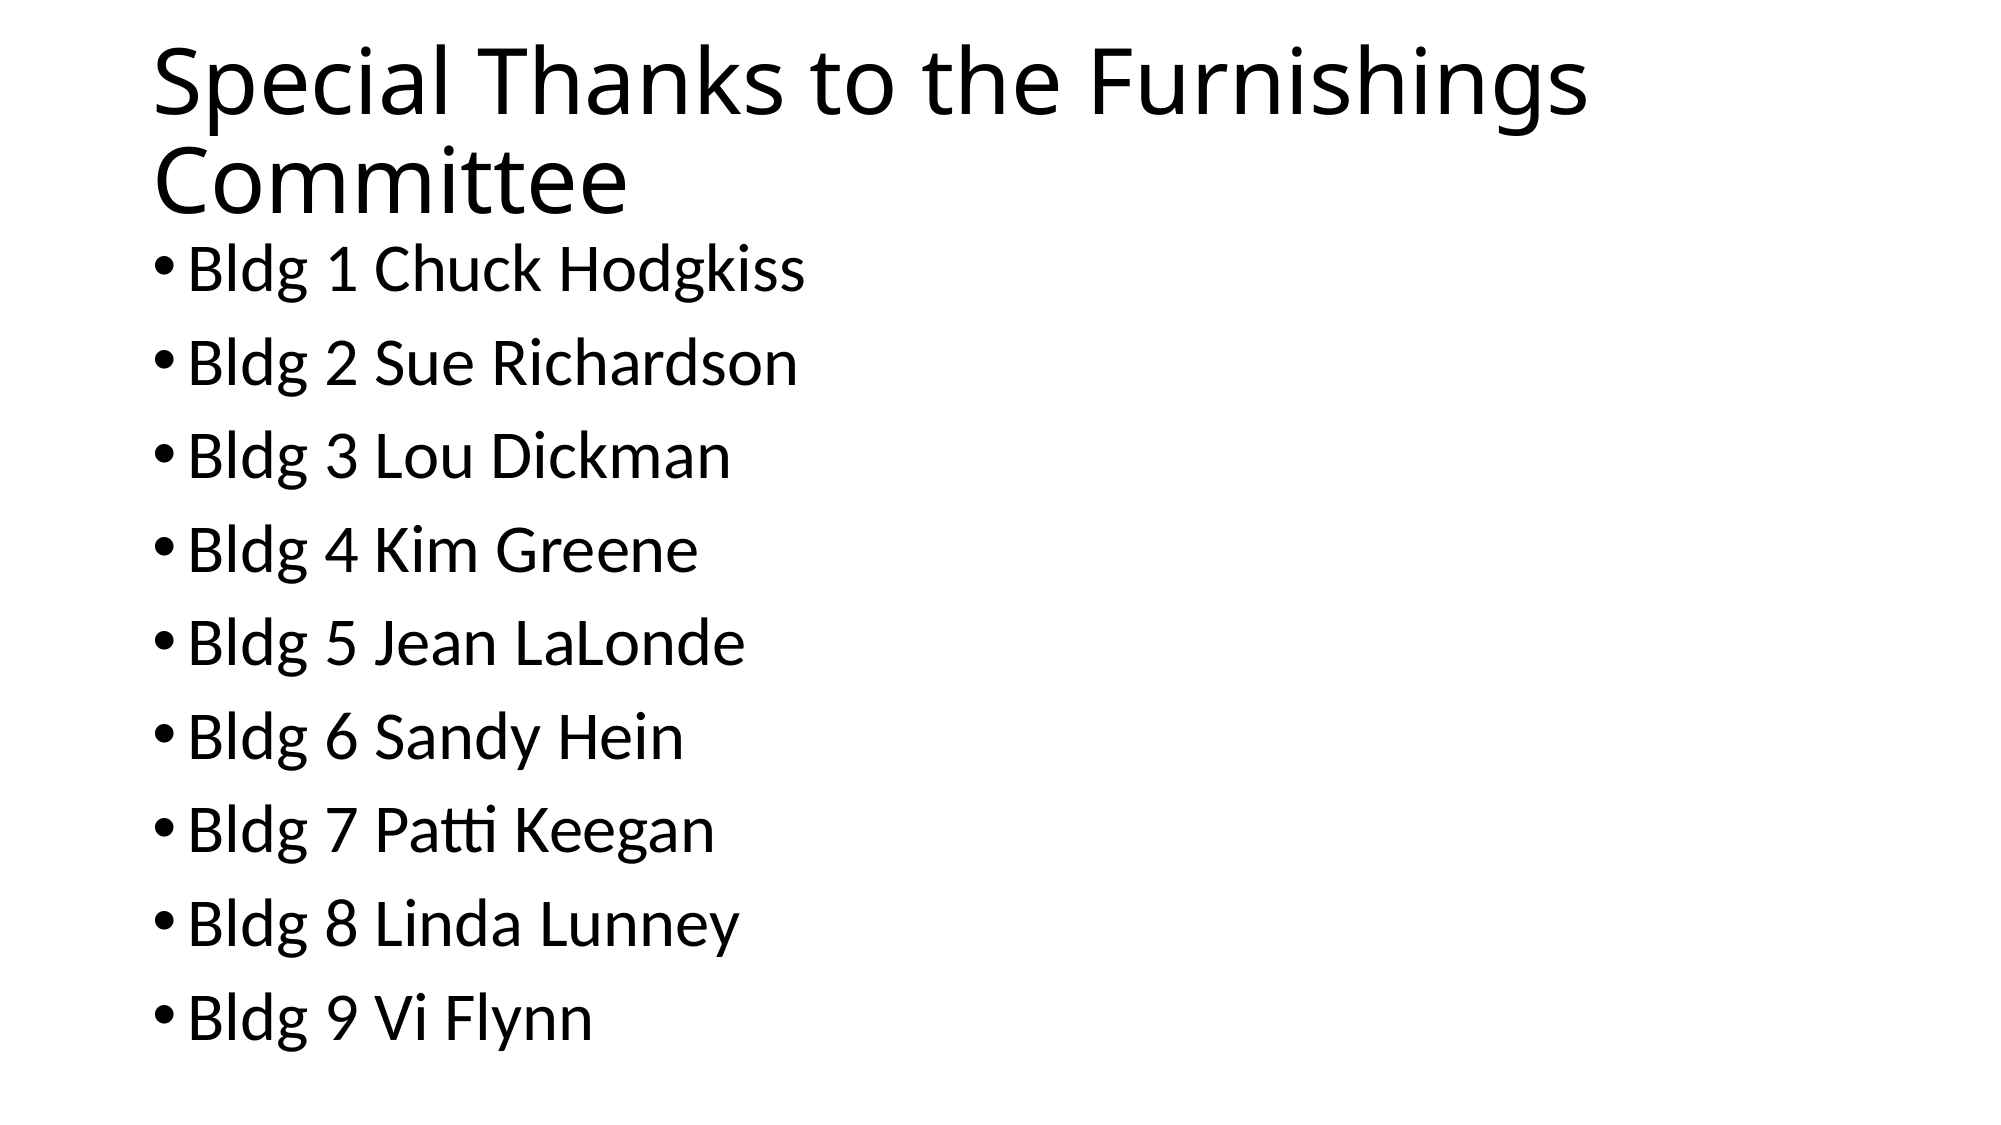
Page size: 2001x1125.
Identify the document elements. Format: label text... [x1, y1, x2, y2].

title Special Thanks to the Furnishings Committee [137, 59, 1863, 210]
list Bldg 1 Chuck Hodgkiss Bldg 2 Sue Richardson Bldg 3 Lou Dickman Bldg 4 Kim Greene Bldg 5 Jean LaLonde Bldg 6 Sandy Hein Bldg 7 Patti Keegan Bldg 8 Linda Lunney Bldg 9 Vi Flynn [137, 224, 1863, 1066]
